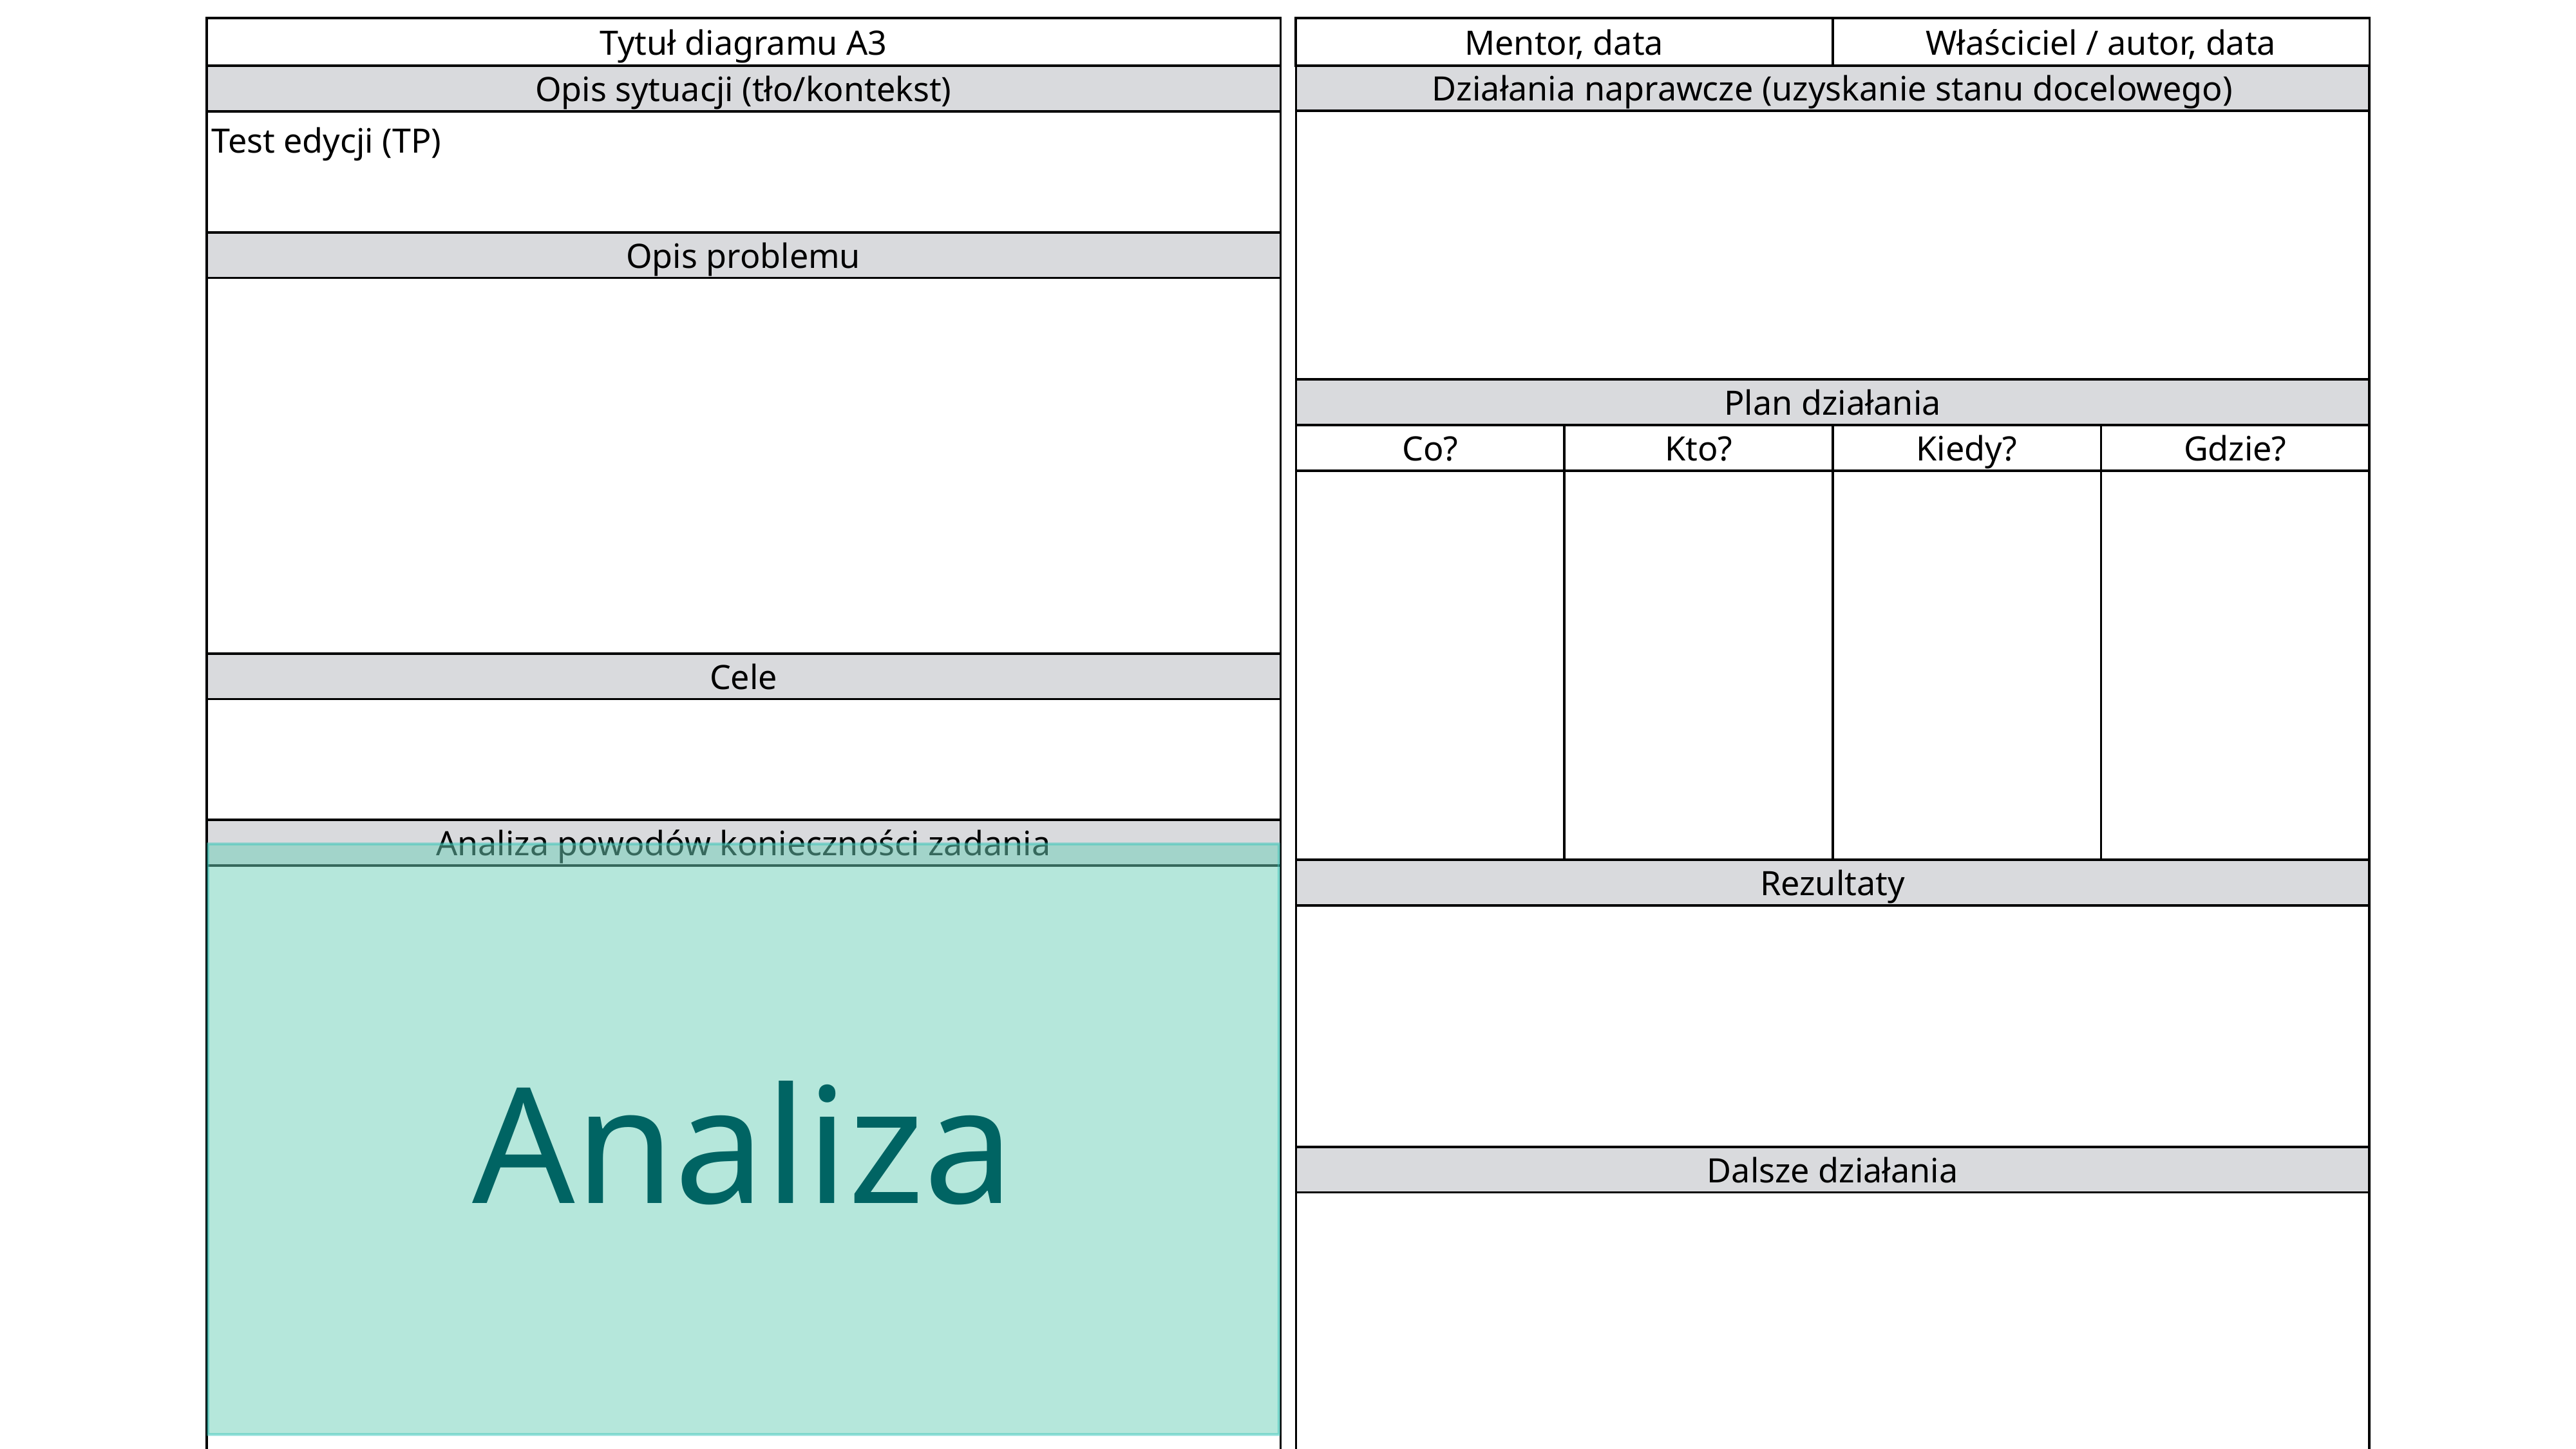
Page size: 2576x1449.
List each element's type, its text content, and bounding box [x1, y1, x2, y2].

table_header Mentor, data [1297, 19, 1832, 64]
table_cell [208, 279, 1280, 652]
table_cell [1297, 112, 2368, 378]
table_cell [2102, 472, 2368, 858]
table_cell Gdzie? [2102, 426, 2368, 469]
table_cell Test edycji (TP) [208, 113, 1280, 231]
table_header Właściciel / autor, data [1834, 19, 2369, 64]
table_cell Kto? [1566, 426, 1832, 469]
table_cell Rezultaty [1297, 861, 2368, 904]
text_box Analiza [207, 844, 1280, 1435]
table_cell [1834, 472, 2100, 858]
table_cell [208, 1435, 1280, 1449]
table_cell [1297, 472, 1563, 858]
table_cell [208, 700, 1280, 819]
table_cell Cele [208, 655, 1280, 698]
table_cell [1566, 472, 1832, 858]
table_header Działania naprawcze (uzyskanie stanu docelowego) [1297, 67, 2368, 109]
table_cell Co? [1297, 426, 1563, 469]
table_cell [1297, 1193, 2368, 1449]
table_cell Plan działania [1297, 381, 2368, 424]
table_cell [1297, 907, 2368, 1146]
table_cell Kiedy? [1834, 426, 2100, 469]
table_cell Analiza powodów konieczności zadania [208, 821, 1280, 844]
table_cell Opis problemu [208, 234, 1280, 277]
table_header Tytuł diagramu A3 [208, 19, 1280, 64]
table_cell Dalsze działania [1297, 1148, 2368, 1191]
table_header Opis sytuacji (tło/kontekst) [208, 67, 1280, 110]
